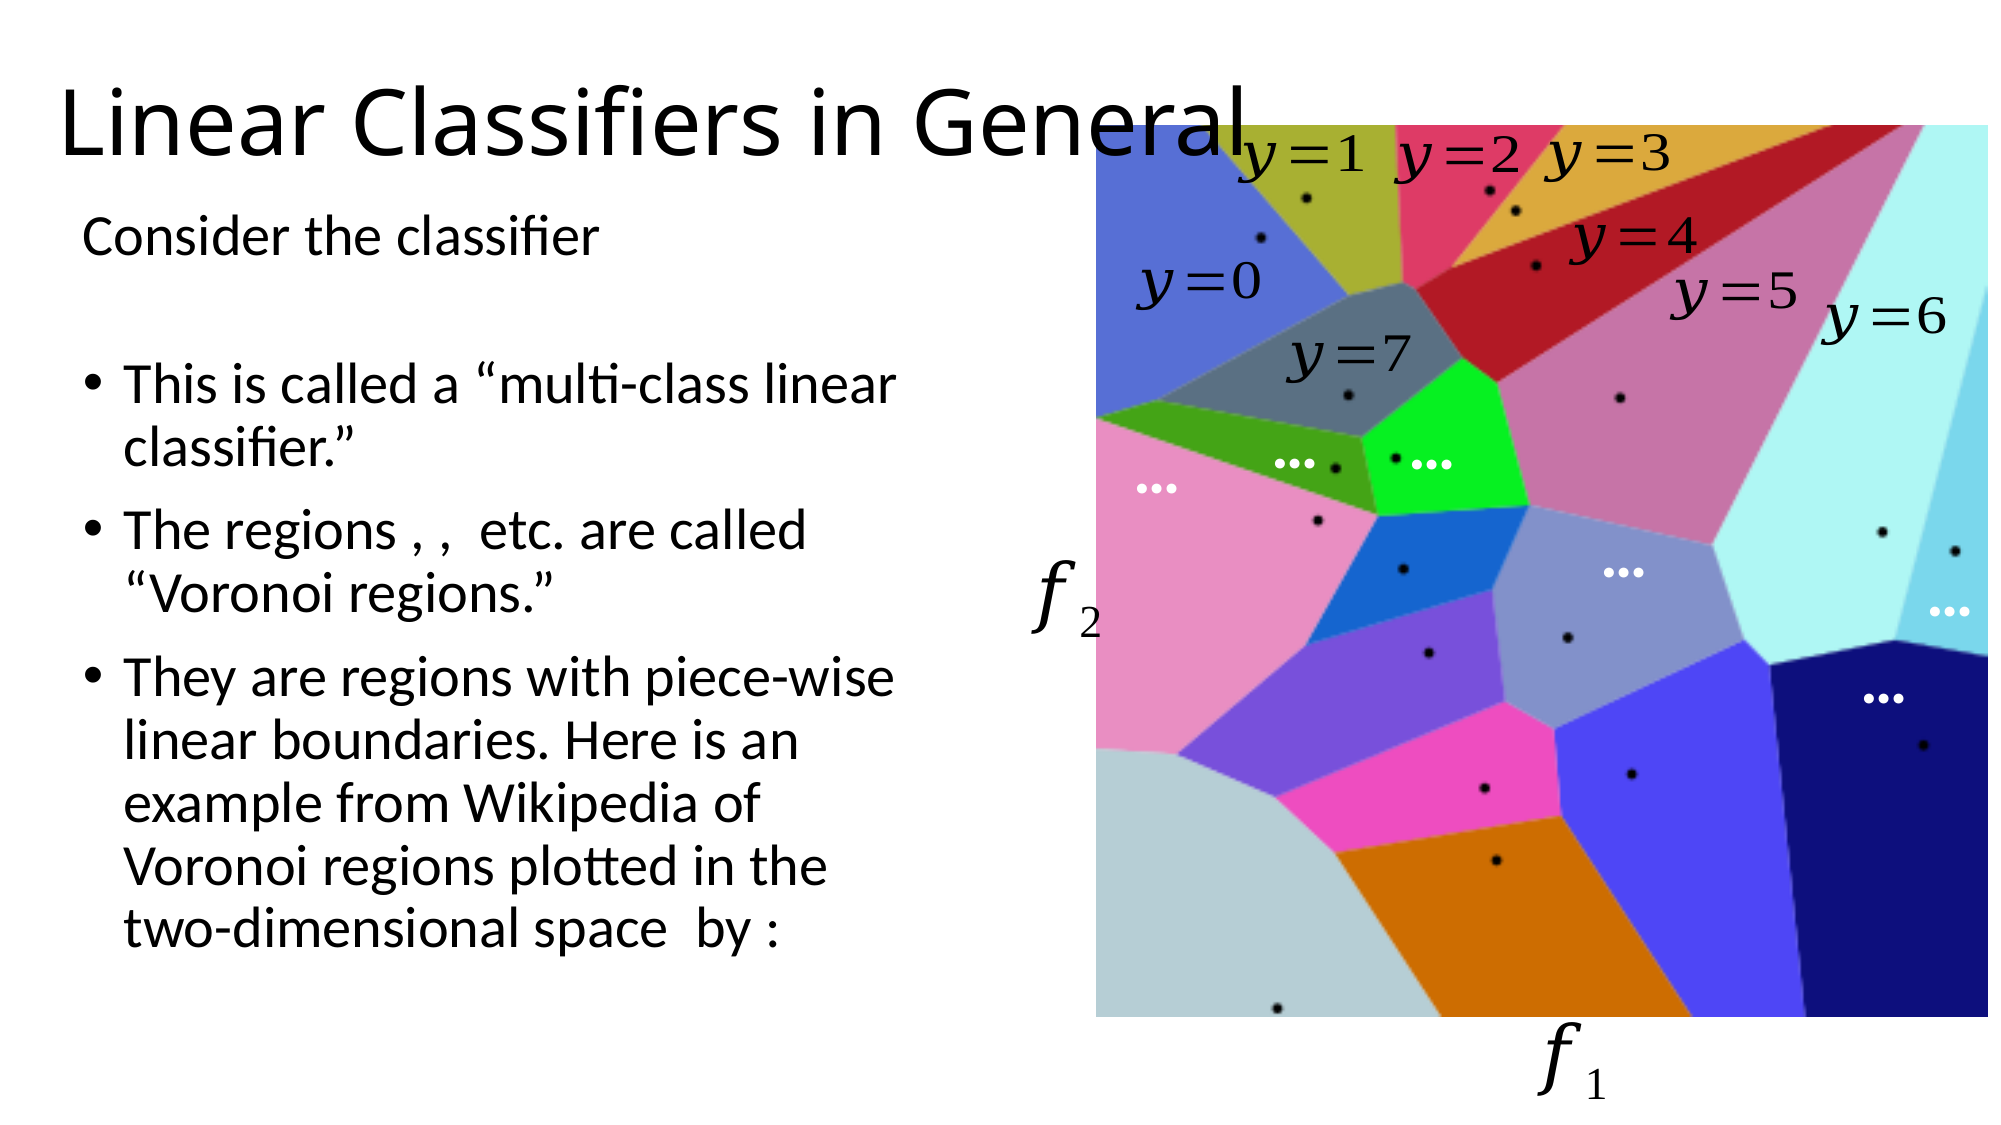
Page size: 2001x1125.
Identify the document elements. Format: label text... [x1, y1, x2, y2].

picture [1096, 125, 1988, 1017]
title Linear Classifiers in General [42, 16, 1767, 235]
